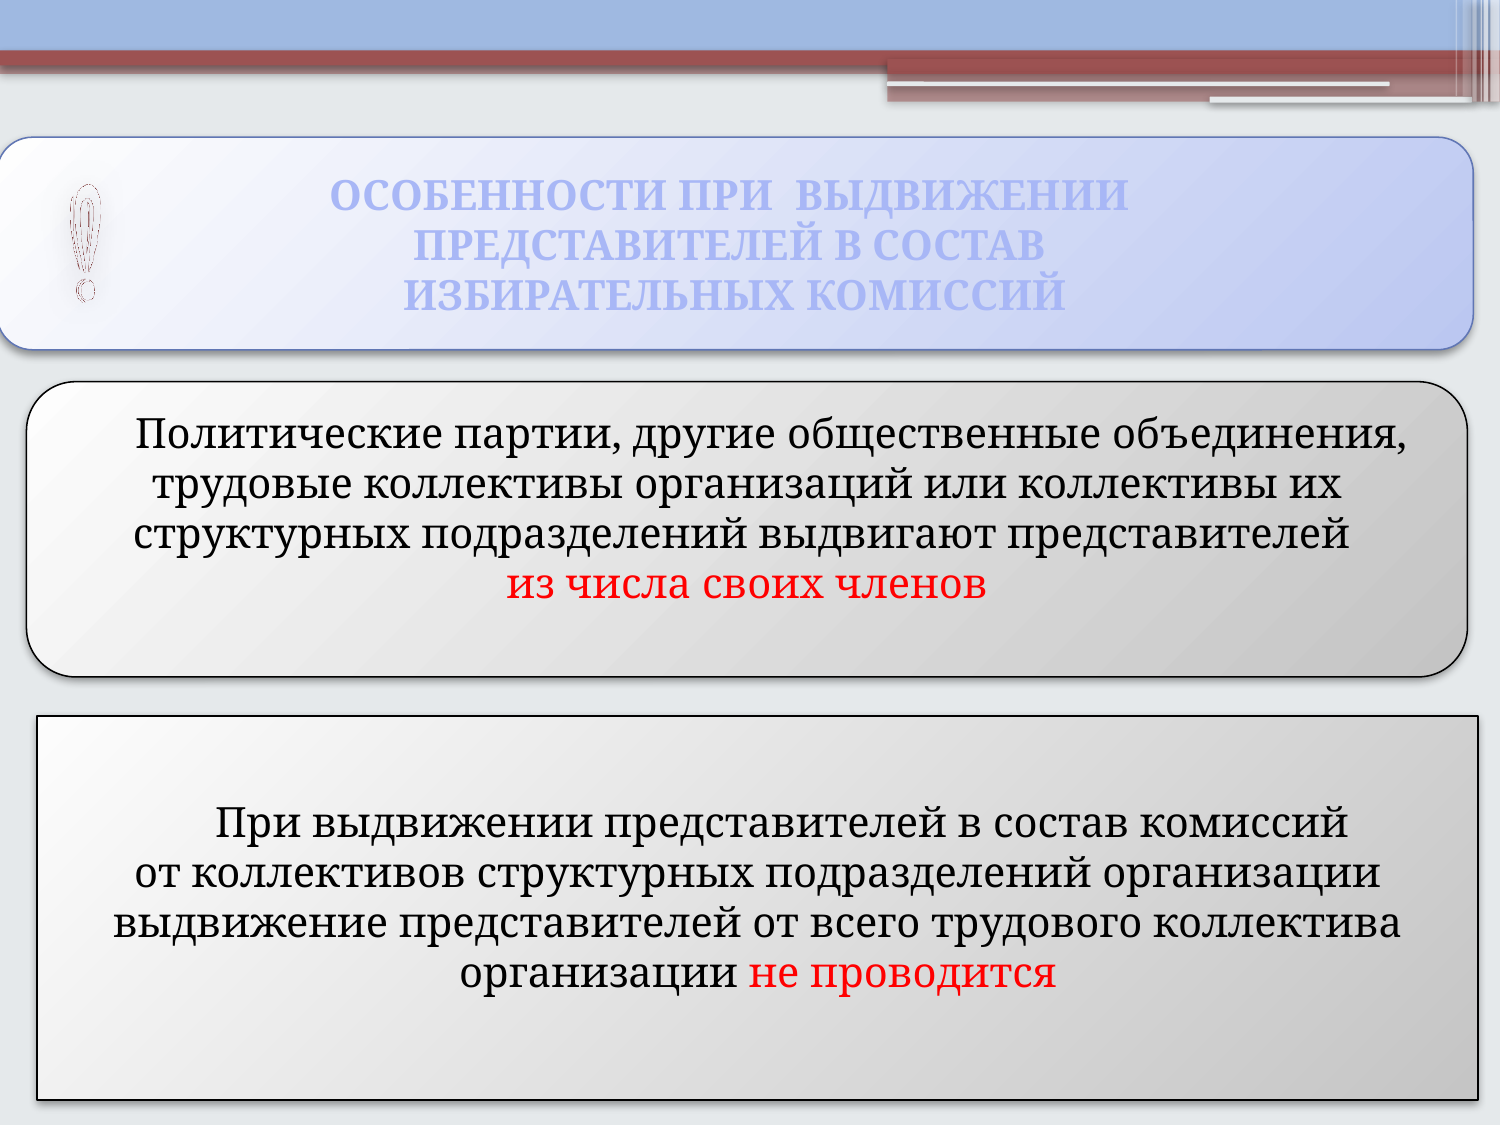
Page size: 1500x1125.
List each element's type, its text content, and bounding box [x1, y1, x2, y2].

text_box Политические партии, другие общественные объединения, трудовые коллективы организаций или коллективы их структурных подразделений выдвигают представителей из числа своих членов [25, 380, 1469, 678]
list При выдвижении представителей в состав комиссий от коллективов структурных подразделений организации выдвижение представителей от всего трудового коллектива организации не проводится [36, 715, 1479, 1101]
picture [70, 184, 101, 303]
text_box ОСОБЕННОСТИ ПРИ ВЫДВИЖЕНИИ ПРЕДСТАВИТЕЛЕЙ В СОСТАВ ИЗБИРАТЕЛЬНЫХ КОМИССИЙ [0, 136, 1475, 351]
